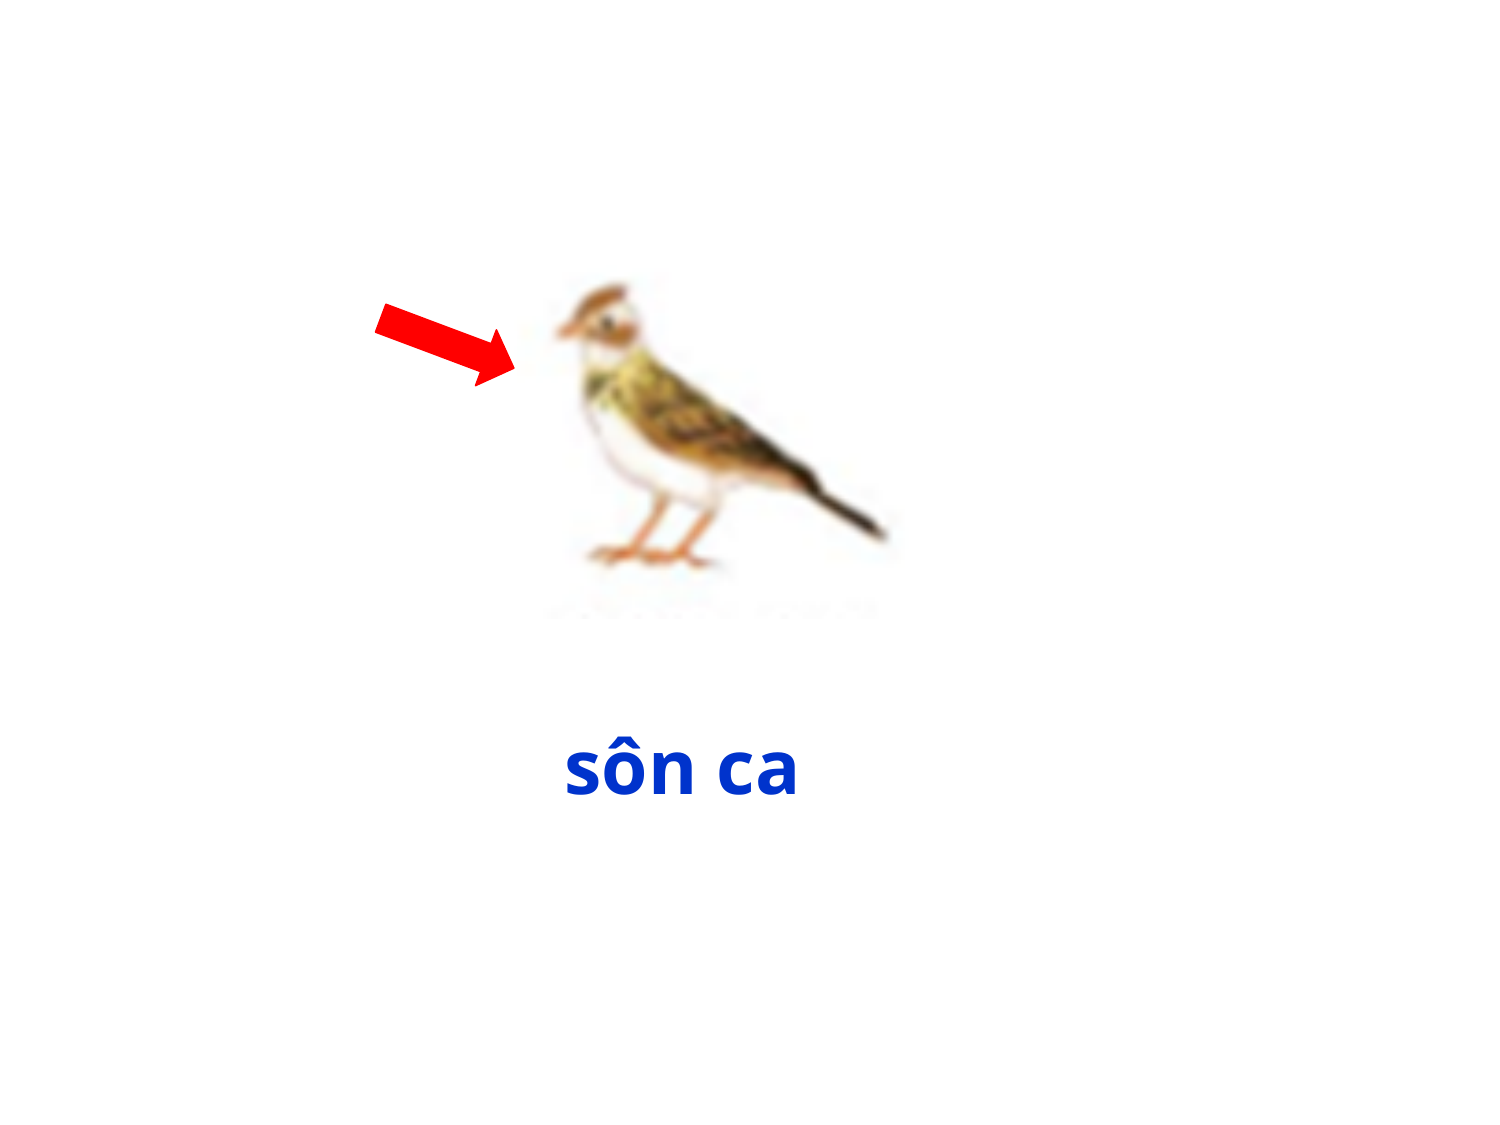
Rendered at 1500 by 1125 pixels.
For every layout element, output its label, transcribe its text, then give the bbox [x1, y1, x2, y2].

picture [325, 205, 1063, 619]
text_box sôn ca [549, 712, 938, 818]
